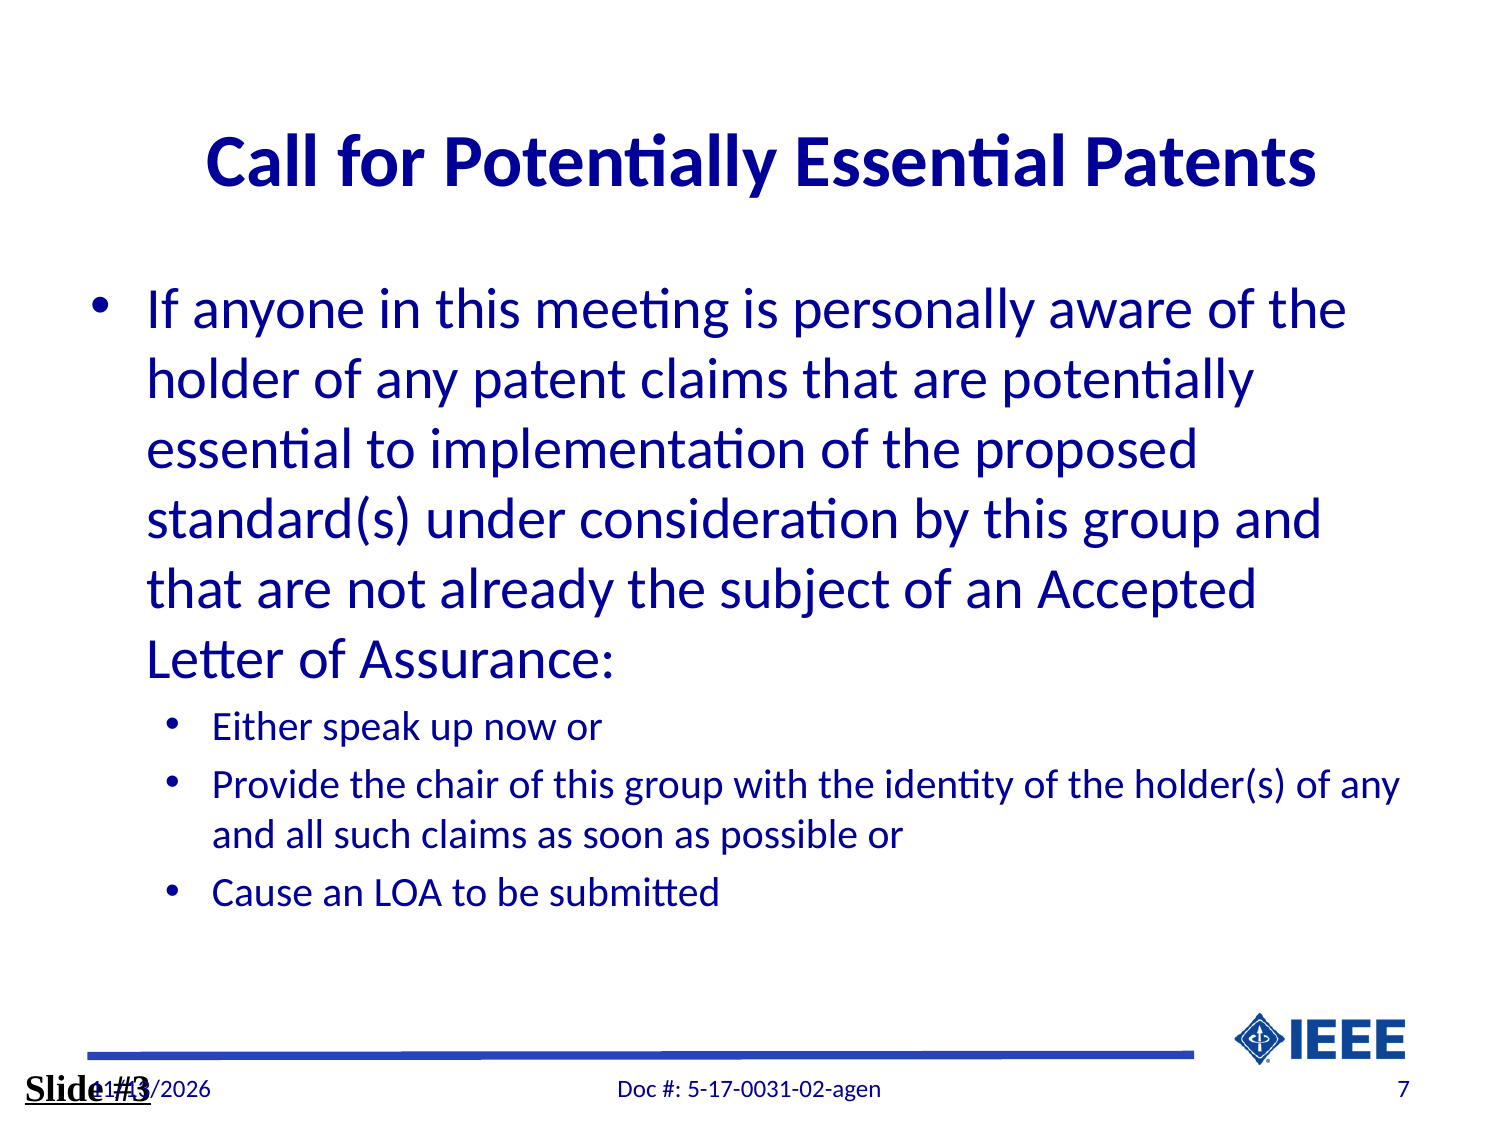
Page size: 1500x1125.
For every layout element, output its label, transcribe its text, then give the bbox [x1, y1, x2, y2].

footer Doc #: 5-17-0031-02-agen [512, 1057, 988, 1118]
picture [1231, 1011, 1406, 1057]
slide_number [75, 1057, 425, 1118]
slide_number 7 [1074, 1057, 1425, 1118]
list If anyone in this meeting is personally aware of the holder of any patent claims that are potentially essential to implementation of the proposed standard(s) under consideration by this group and that are not already the subject of an Accepted Letter of Assurance: Either speak up now or Provide the chair of this group with the identity of the holder(s) of any and all such claims as soon as possible or Cause an LOA to be submitted [75, 262, 1425, 1005]
title Call for Potentially Essential Patents [50, 62, 1475, 250]
text_box Slide #3 [10, 1056, 167, 1116]
